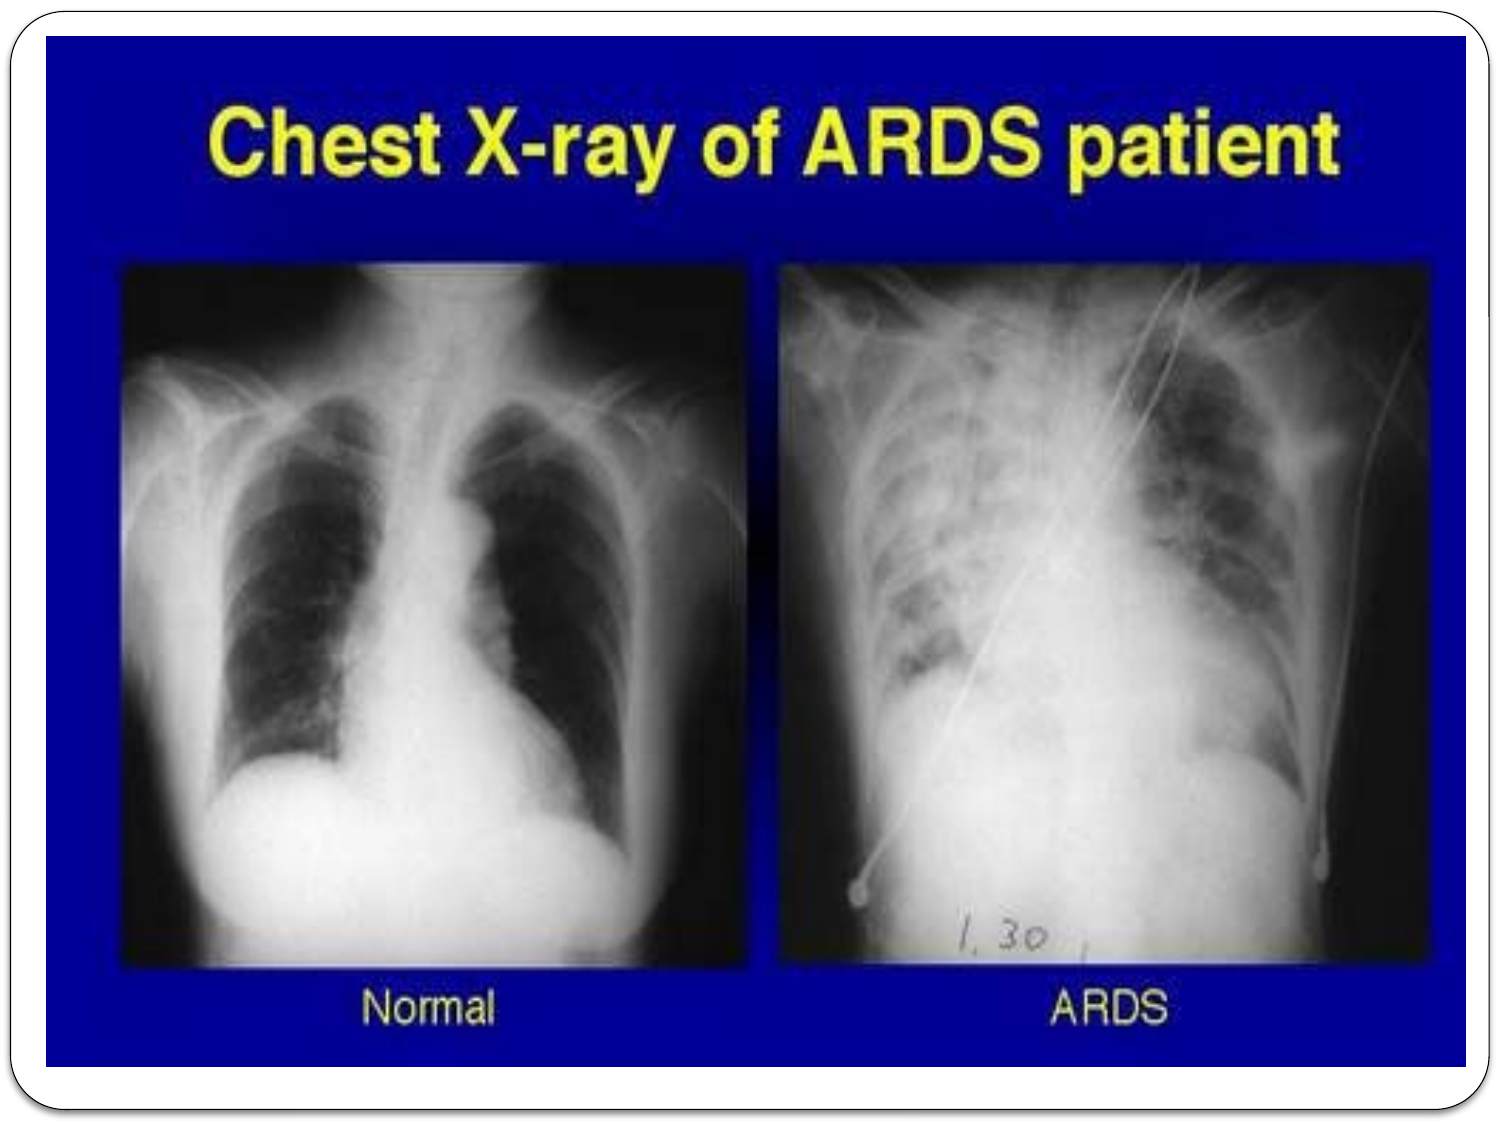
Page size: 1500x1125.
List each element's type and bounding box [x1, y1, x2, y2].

list [45, 36, 1466, 1067]
